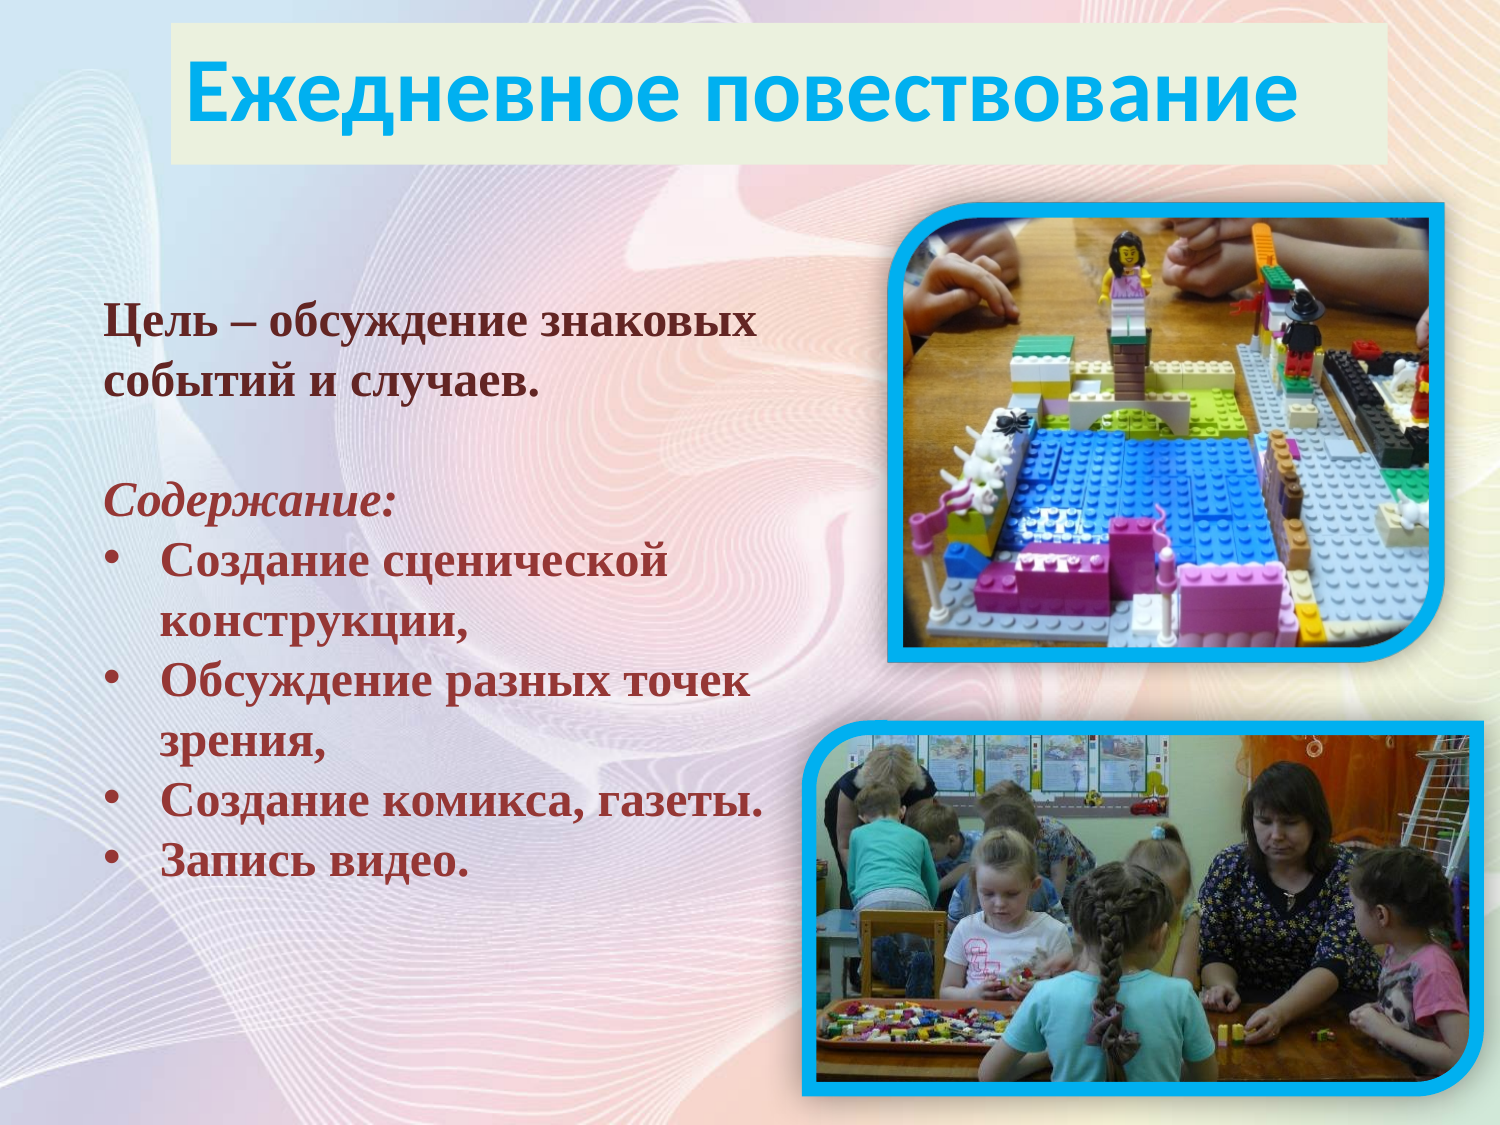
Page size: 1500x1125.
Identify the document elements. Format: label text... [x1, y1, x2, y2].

picture [0, 0, 1500, 1125]
text_box Ежедневное повествование [171, 22, 1388, 165]
text_box Цель – обсуждение знаковых событий и случаев. Содержание: Создание сценической конструкции, Обсуждение разных точек зрения, Создание комикса, газеты. Запись видео. [88, 278, 839, 954]
